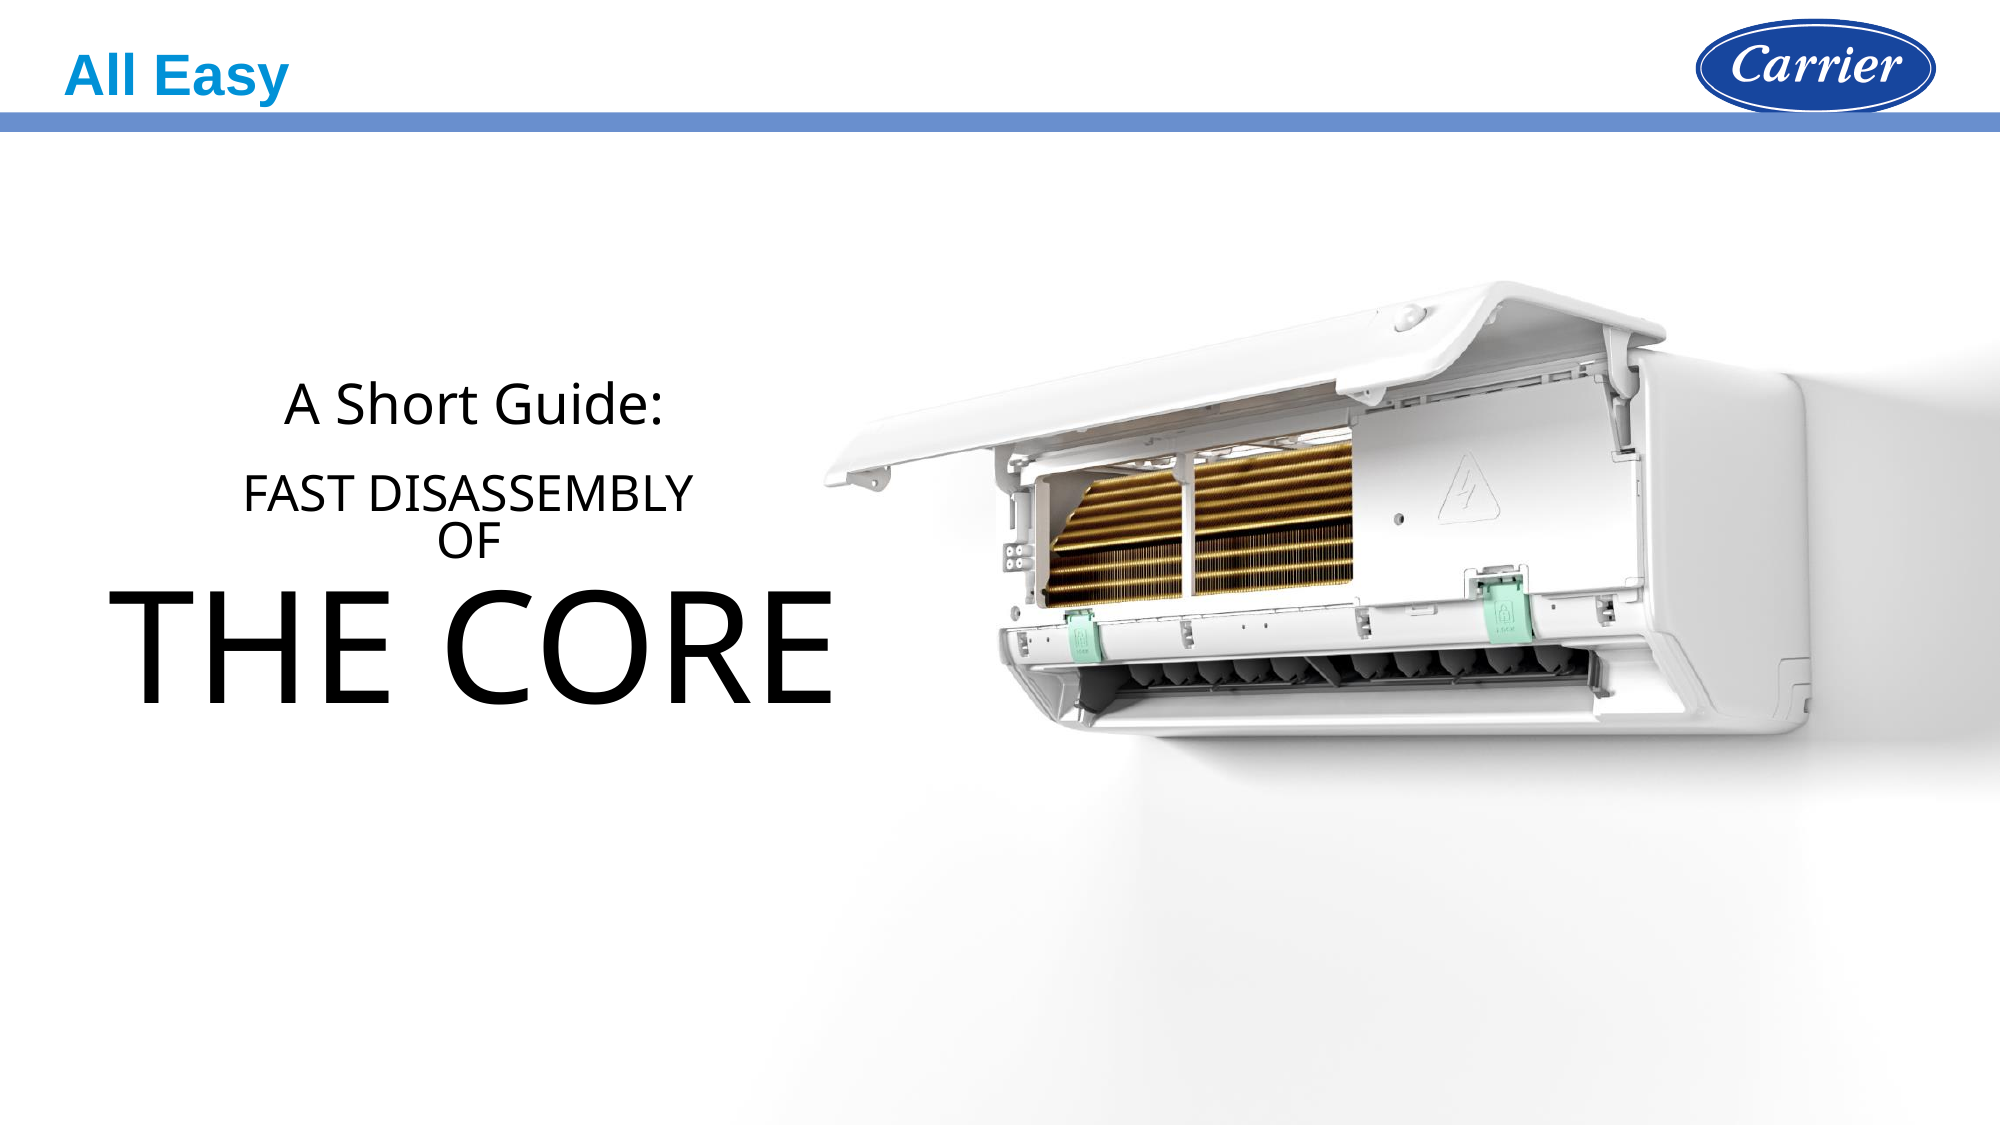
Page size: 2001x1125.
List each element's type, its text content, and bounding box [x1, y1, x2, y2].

picture [1686, 9, 1945, 112]
text_box All Easy [48, 29, 306, 139]
picture [28, 139, 2000, 1125]
